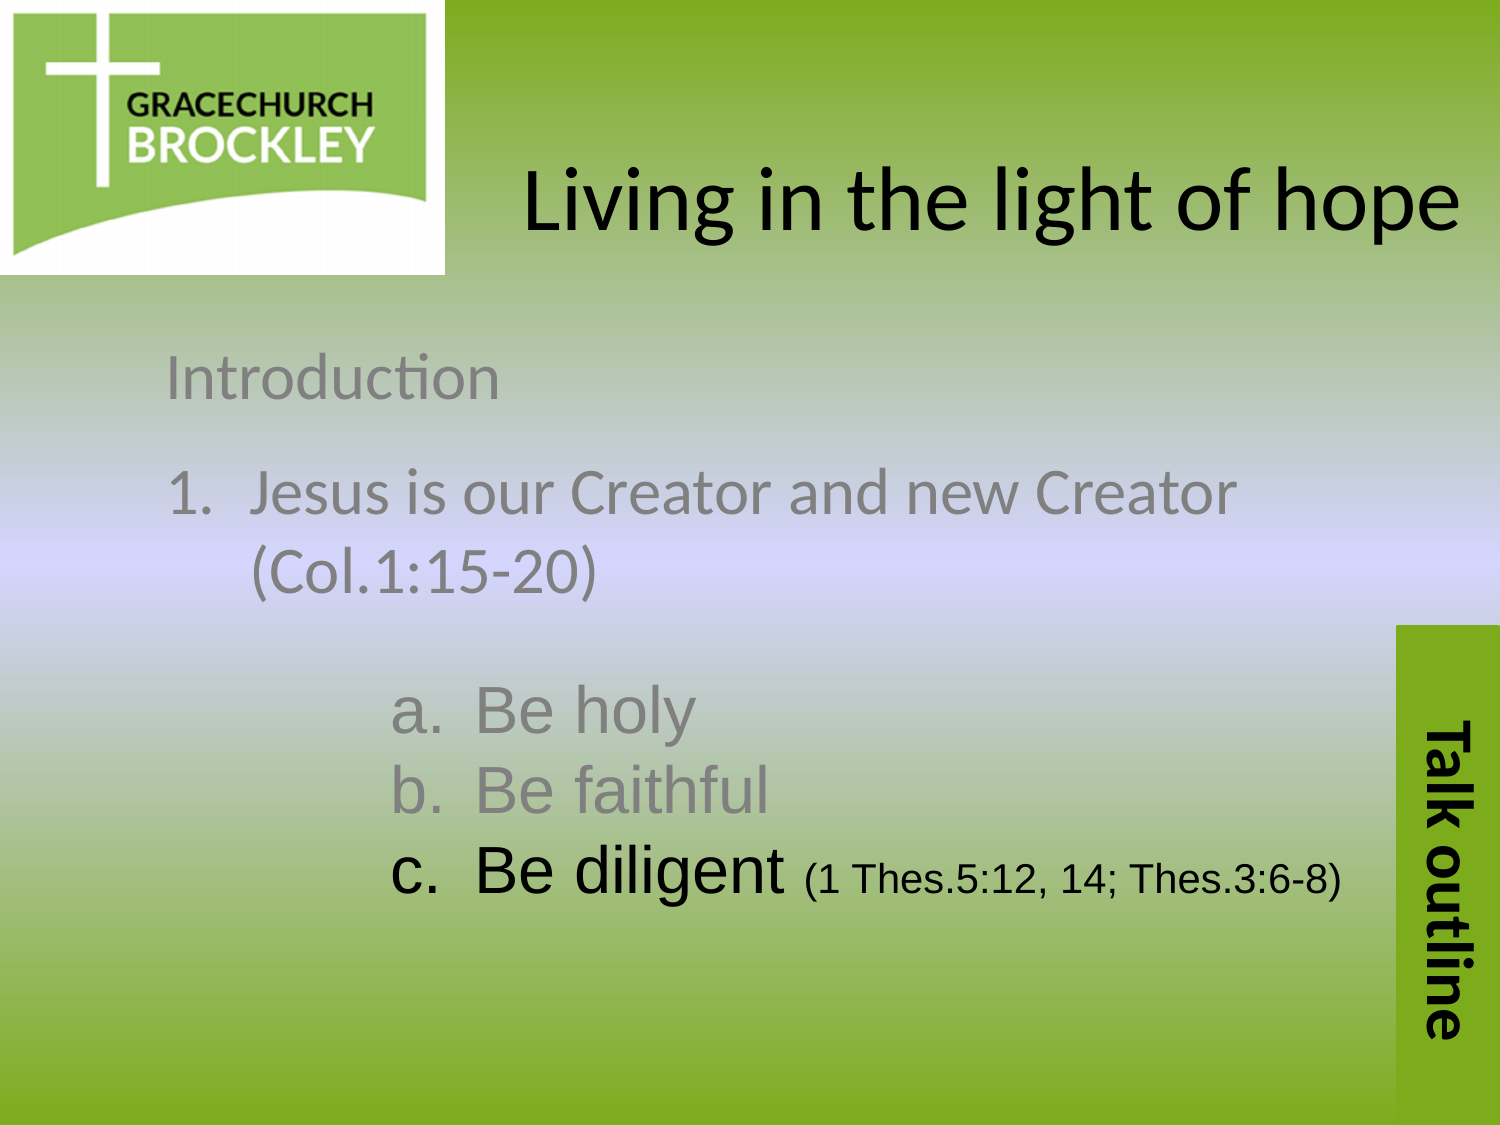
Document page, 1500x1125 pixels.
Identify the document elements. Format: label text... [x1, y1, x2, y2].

title Living in the light of hope [478, 99, 1500, 288]
list Talk outline [1399, 682, 1494, 1101]
picture [0, 0, 445, 275]
list Introduction Jesus is our Creator and new Creator (Col.1:15-20) Be holy Be faithful Be diligent (1 Thes.5:12, 14; Thes.3:6-8) [112, 324, 1388, 1000]
